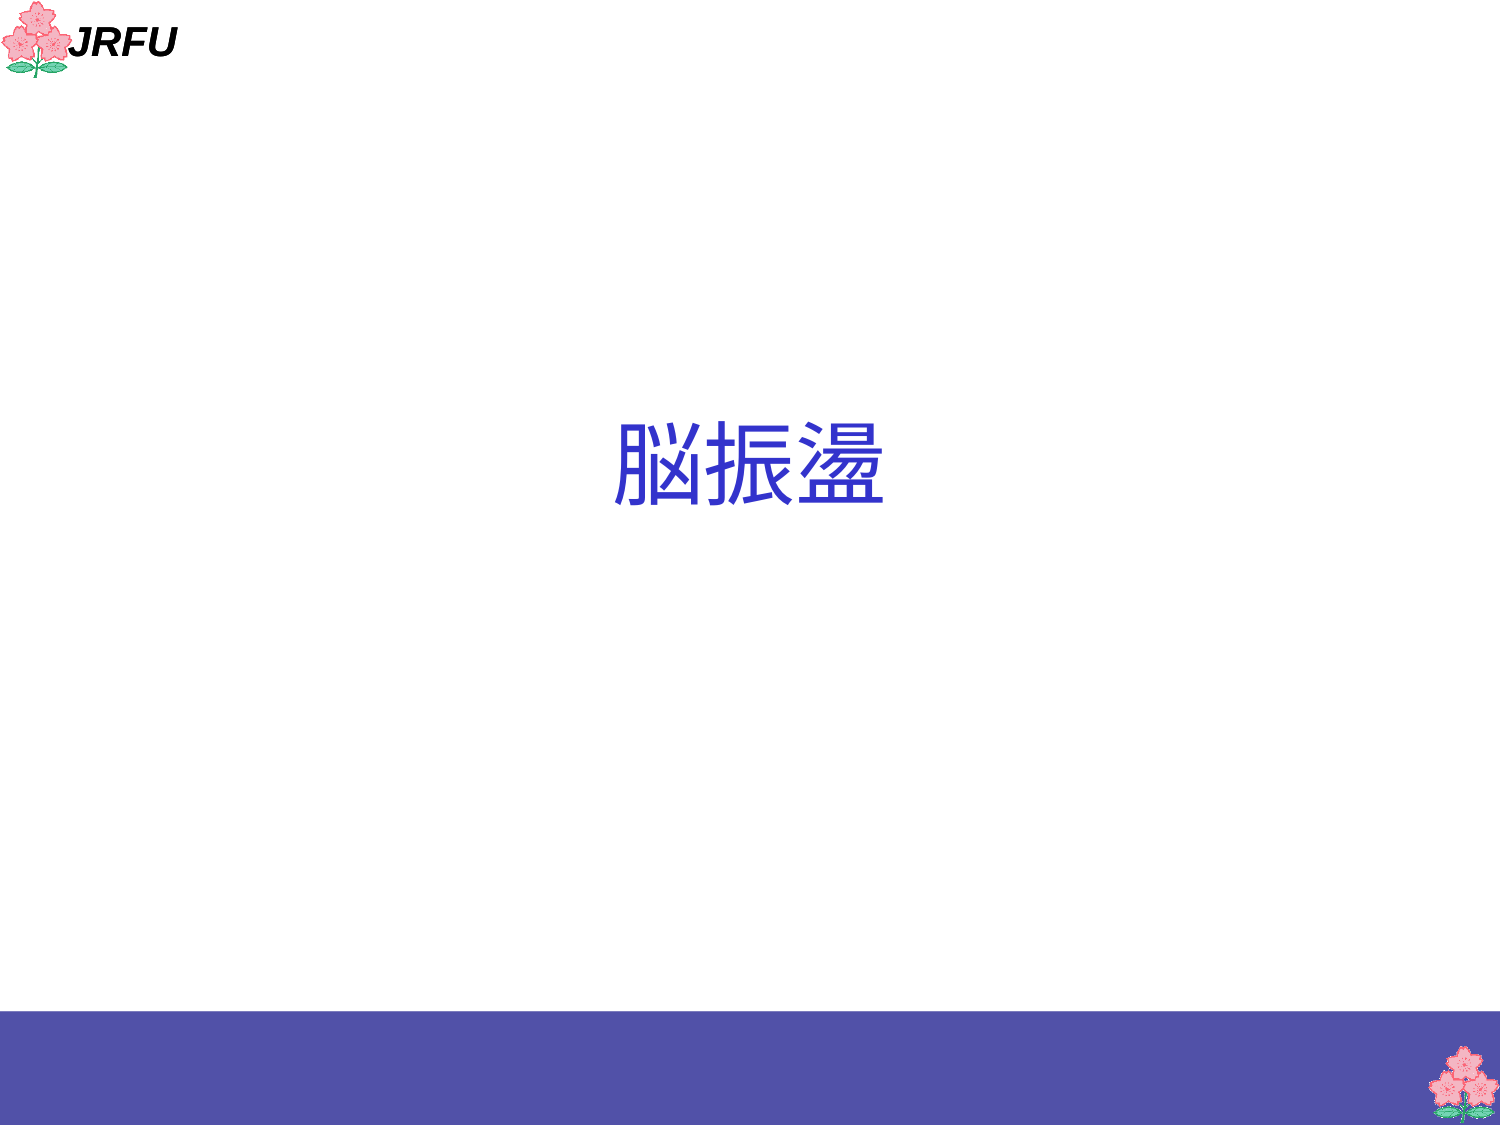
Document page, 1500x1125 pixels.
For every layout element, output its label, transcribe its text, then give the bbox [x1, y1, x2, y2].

title 脳振盪 [112, 349, 1388, 575]
picture [0, 0, 73, 80]
picture [1427, 1044, 1500, 1125]
